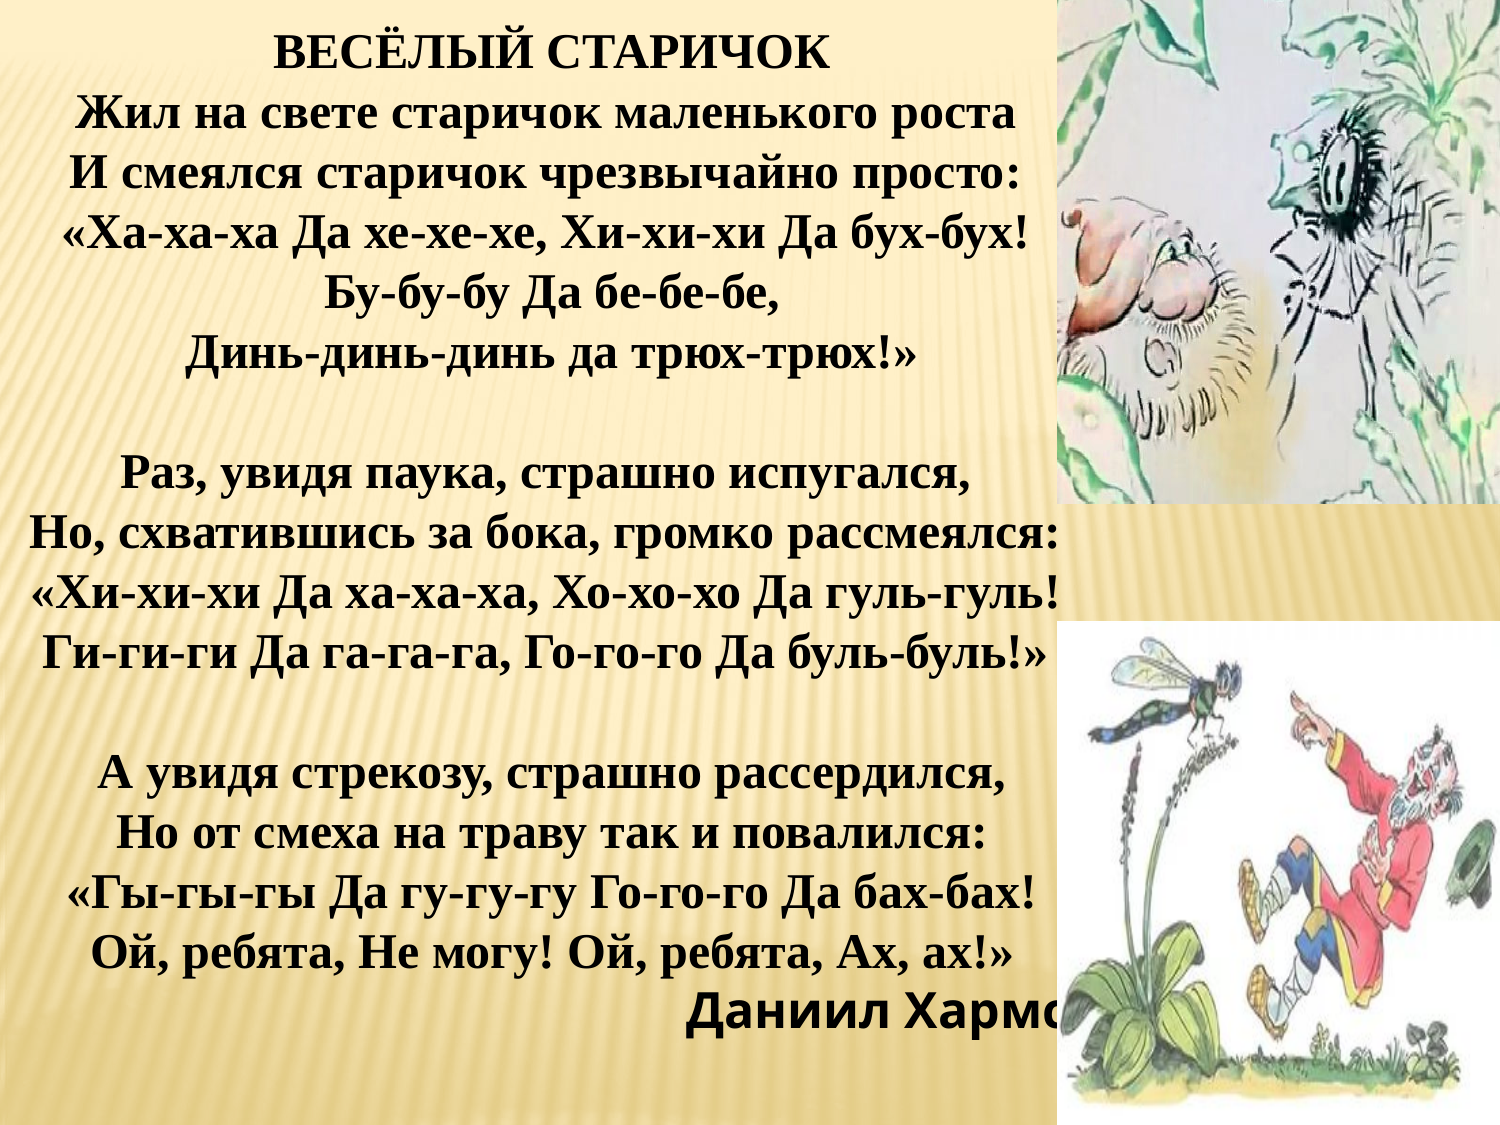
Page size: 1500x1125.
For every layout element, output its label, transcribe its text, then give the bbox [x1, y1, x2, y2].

text_box ВЕСЁЛЫЙ СТАРИЧОК Жил на свете старичок маленького роста И смеялся старичок чрезвычайно просто: «Ха-ха-ха Да хе-хе-хе, Хи-хи-хи Да бух-бух! Бу-бу-бу Да бе-бе-бе, Динь-динь-динь да трюх-трюх!» Раз, увидя паука, страшно испугался, Но, схватившись за бока, громко рассмеялся: «Хи-хи-хи Да ха-ха-ха, Хо-хо-хо Да гуль-гуль! Ги-ги-ги Да га-га-га, Го-го-го Да буль-буль!» А увидя стрекозу, страшно рассердился, Но от смеха на траву так и повалился: «Гы-гы-гы Да гу-гу-гу Го-го-го Да бах-бах! Ой, ребята, Не могу! Ой, ребята, Ах, ах!» Даниил Хармс [0, 11, 1105, 1107]
picture [1056, 621, 1500, 1125]
picture [1056, 0, 1500, 504]
